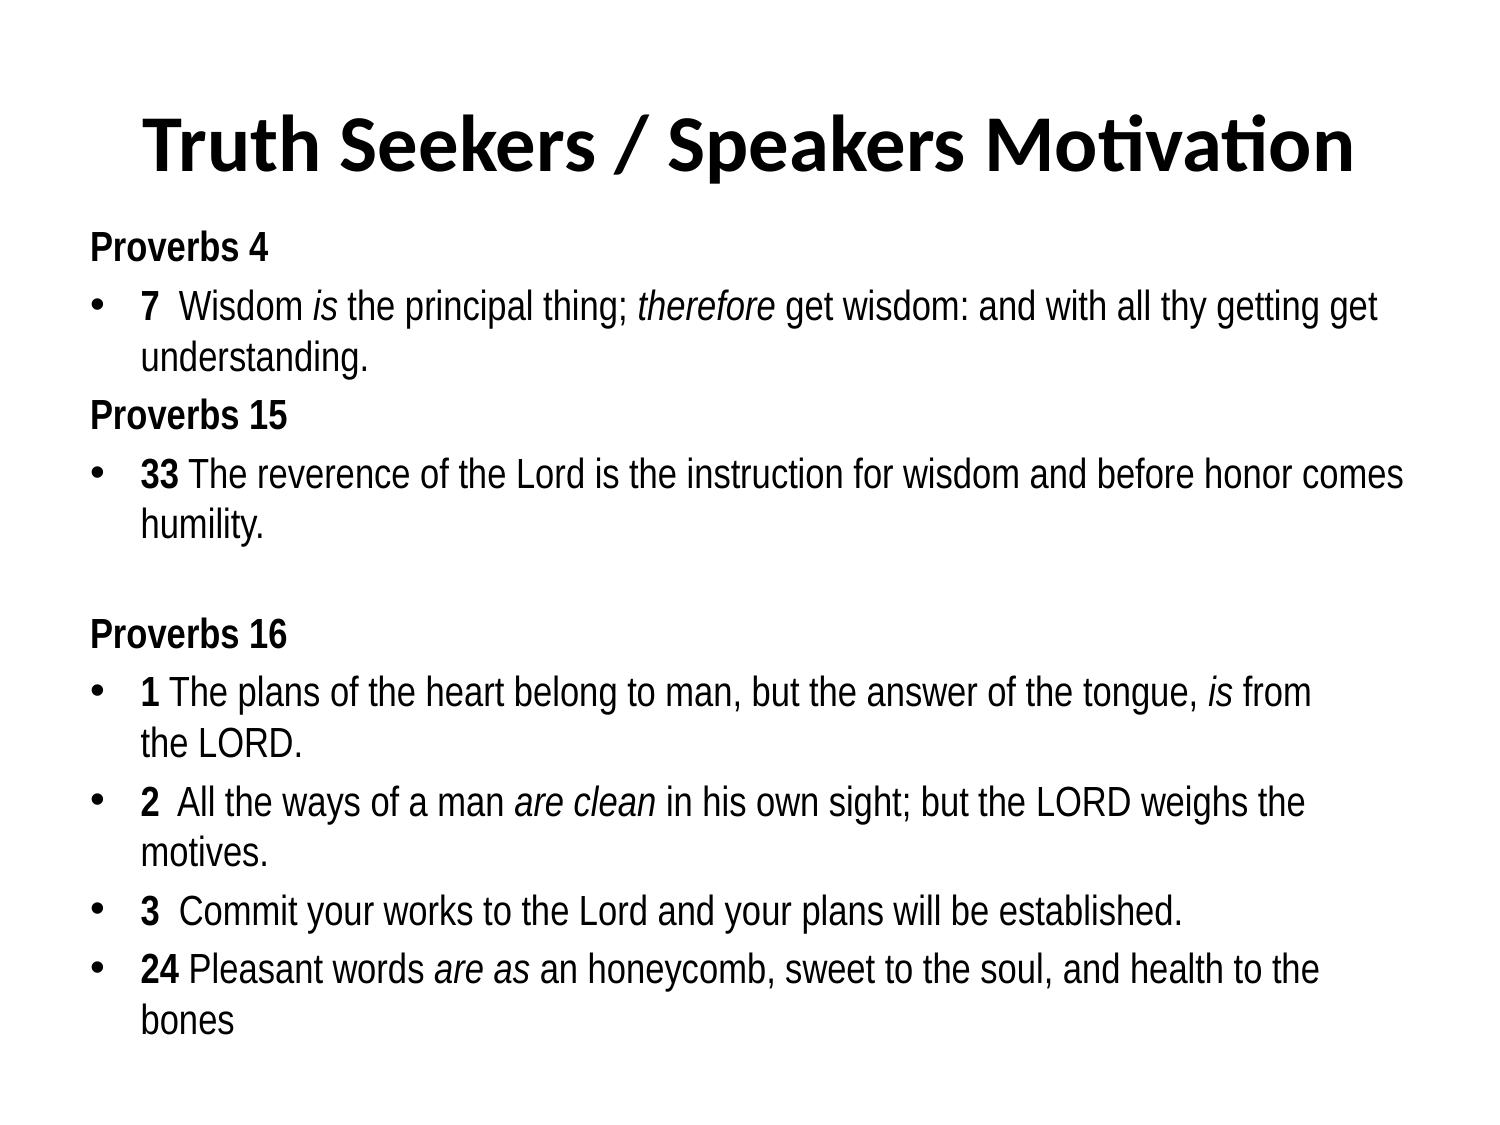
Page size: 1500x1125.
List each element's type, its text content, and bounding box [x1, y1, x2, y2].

title Truth Seekers / Speakers Motivation [75, 45, 1425, 212]
list Proverbs 4 7 Wisdom is the principal thing; therefore get wisdom: and with all thy getting get understanding. Proverbs 15 33 The reverence of the Lord is the instruction for wisdom and before honor comes humility. Proverbs 16 1 The plans of the heart belong to man, but the answer of the tongue, is from the Lord. 2 All the ways of a man are clean in his own sight; but the Lord weighs the motives. 3 Commit your works to the Lord and your plans will be established. 24 Pleasant words are as an honeycomb, sweet to the soul, and health to the bones [75, 212, 1425, 1063]
